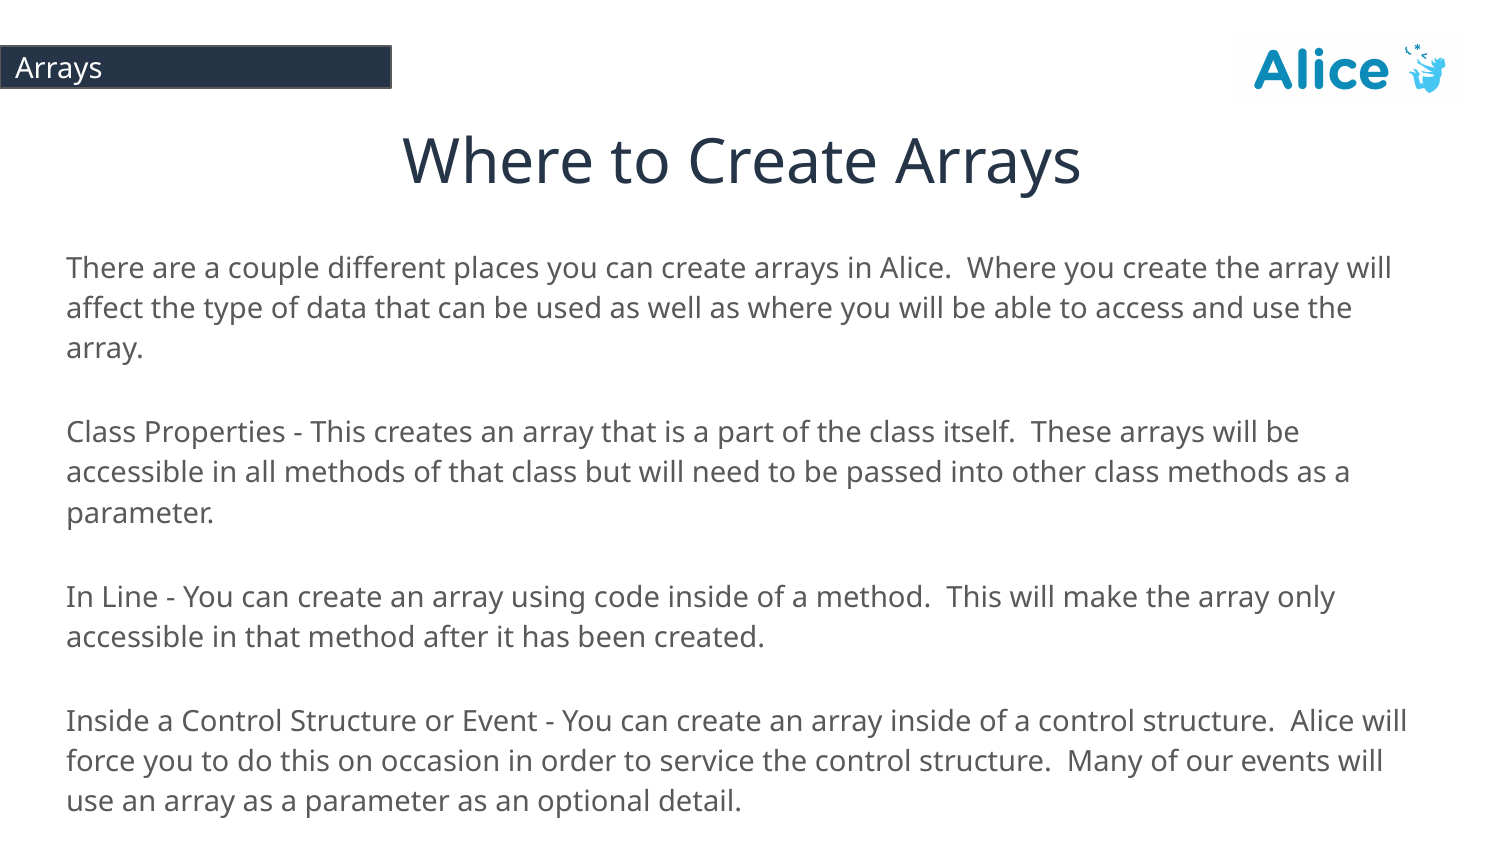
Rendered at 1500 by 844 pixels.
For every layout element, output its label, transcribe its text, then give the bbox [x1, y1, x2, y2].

title Where to Create Arrays [44, 111, 1442, 206]
list There are a couple different places you can create arrays in Alice. Where you create the array will affect the type of data that can be used as well as where you will be able to access and use the array. Class Properties - This creates an array that is a part of the class itself. These arrays will be accessible in all methods of that class but will need to be passed into other class methods as a parameter. In Line - You can create an array using code inside of a method. This will make the array only accessible in that method after it has been created. Inside a Control Structure or Event - You can create an array inside of a control structure. Alice will force you to do this on occasion in order to service the control structure. Many of our events will use an array as a parameter as an optional detail. [51, 229, 1449, 750]
picture [1235, 33, 1464, 105]
title Arrays [0, 45, 430, 88]
